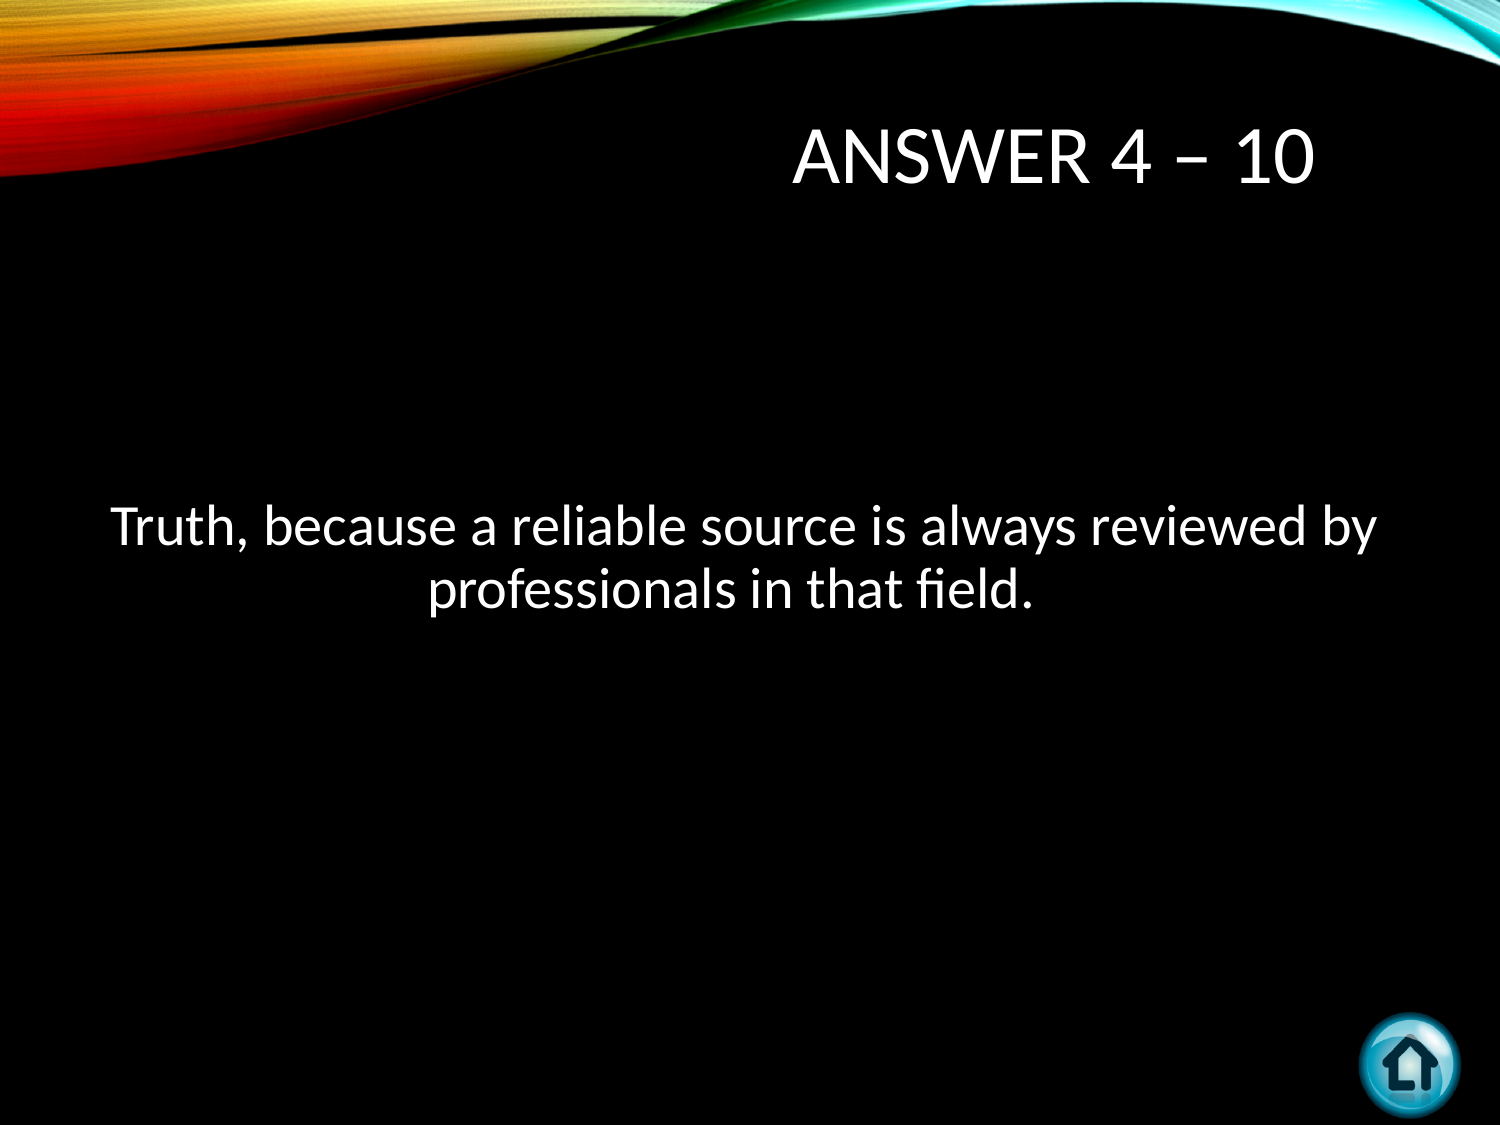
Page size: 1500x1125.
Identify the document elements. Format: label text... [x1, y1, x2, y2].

title Answer 4 – 10 [601, 50, 1350, 263]
list Truth, because a reliable source is always reviewed by professionals in that field. [91, 487, 1397, 725]
picture [1349, 1006, 1469, 1125]
picture [0, 0, 1500, 178]
